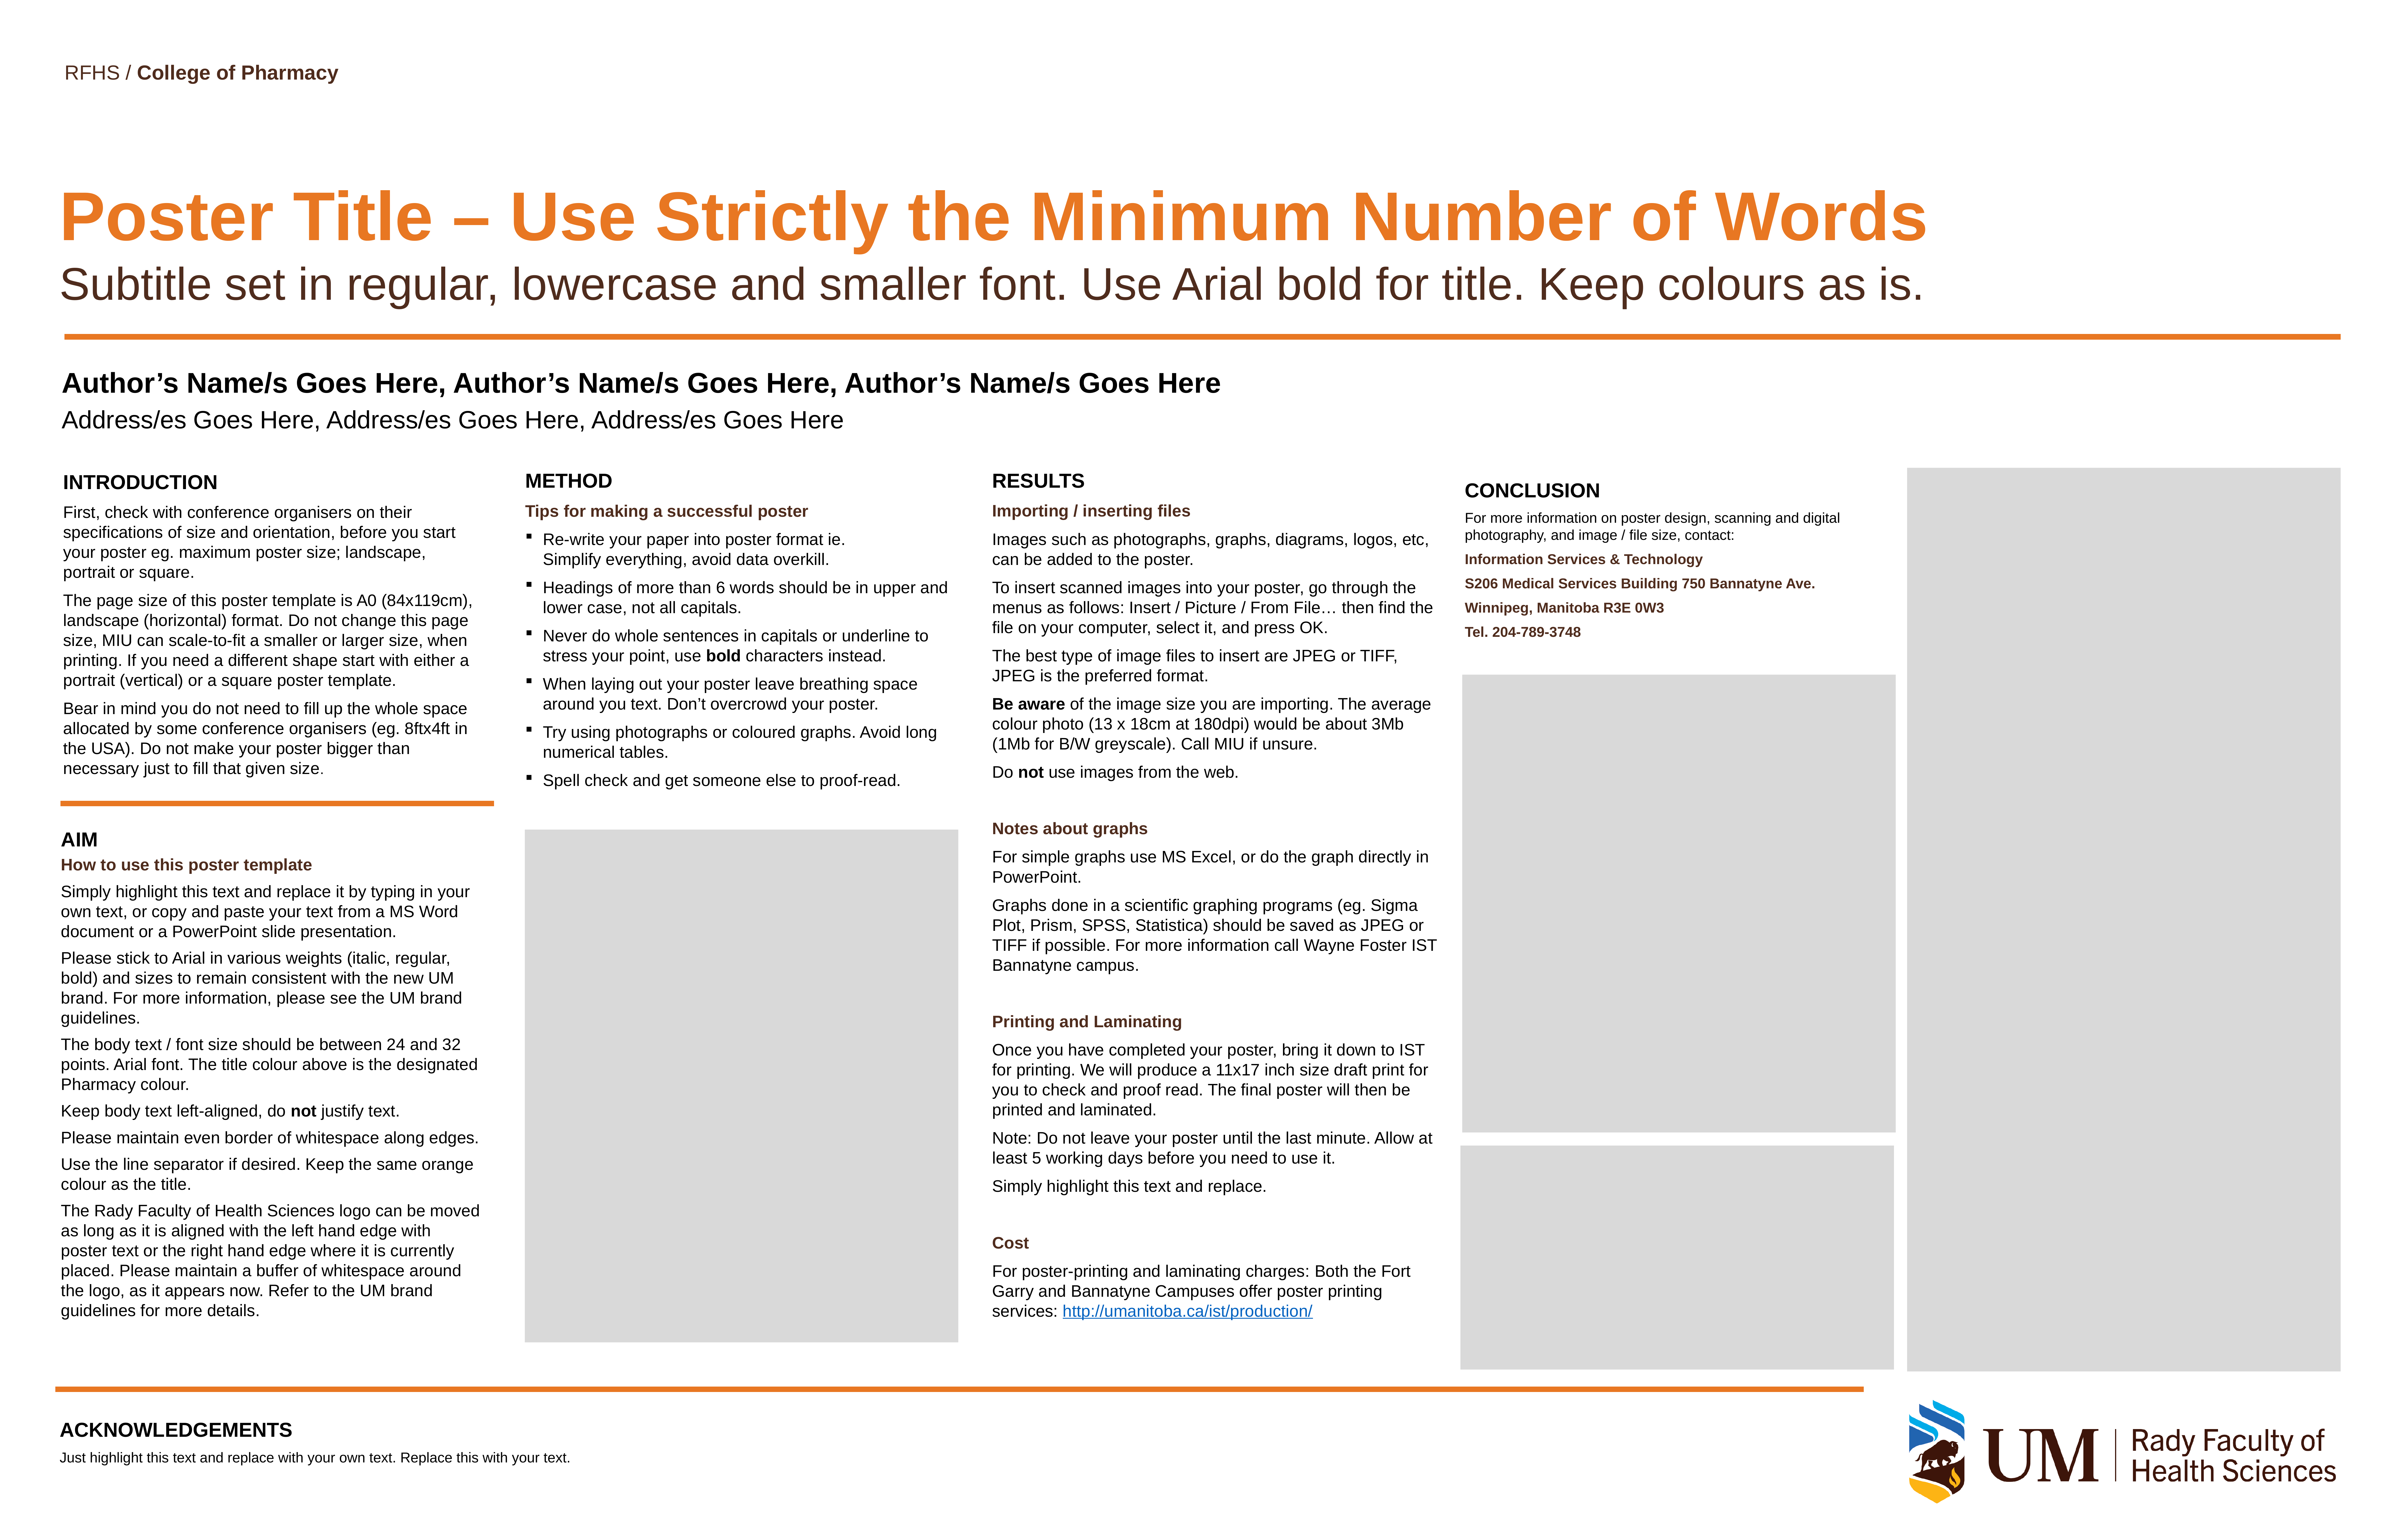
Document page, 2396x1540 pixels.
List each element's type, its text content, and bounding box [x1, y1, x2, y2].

text_box Author’s Name/s Goes Here, Author’s Name/s Goes Here, Author’s Name/s Goes Here Address/es Goes Here, Address/es Goes Here, Address/es Goes Here [47, 350, 1716, 450]
text_box [1462, 674, 1896, 1133]
picture [1907, 1396, 2336, 1506]
text_box RESULTS Importing / inserting files Images such as photographs, graphs, diagrams, logos, etc, can be added to the poster. To insert scanned images into your poster, go through the menus as follows: Insert / Picture / From File… then find the file on your computer, select it, and press OK. The best type of image files to insert are JPEG or TIFF, JPEG is the preferred format. Be aware of the image size you are importing. The average colour photo (13 x 18cm at 180dpi) would be about 3Mb (1Mb for B/W greyscale). Call MIU if unsure. Do not use images from the web. Notes about graphs For simple graphs use MS Excel, or do the graph directly in PowerPoint. Graphs done in a scientific graphing programs (eg. Sigma Plot, Prism, SPSS, Statistica) should be saved as JPEG or TIFF if possible. For more information call Wayne Foster IST Bannatyne campus. Printing and Laminating Once you have completed your poster, bring it down to IST for printing. We will produce a 11x17 inch size draft print for you to check and proof read. The final poster will then be printed and laminated. Note: Do not leave your poster until the last minute. Allow at least 5 working days before you need to use it. Simply highlight this text and replace. Cost For poster-printing and laminating charges: Both the Fort Garry and Bannatyne Campuses offer poster printing services: http://umanitoba.ca/ist/production/ [978, 453, 1455, 1387]
text_box [1460, 1145, 1894, 1370]
text_box METHOD Tips for making a successful poster Re-write your paper into poster format ie. Simplify everything, avoid data overkill. Headings of more than 6 words should be in upper and lower case, not all capitals. Never do whole sentences in capitals or underline to stress your point, use bold characters instead. When laying out your poster leave breathing space around you text. Don’t overcrowd your poster. Try using photographs or coloured graphs. Avoid long numerical tables. Spell check and get someone else to proof-read. [511, 453, 972, 1370]
text_box INTRODUCTION First, check with conference organisers on their specifications of size and orientation, before you start your poster eg. maximum poster size; landscape, portrait or square. The page size of this poster template is A0 (84x119cm), landscape (horizontal) format. Do not change this page size, MIU can scale-to-fit a smaller or larger size, when printing. If you need a different shape start with either a portrait (vertical) or a square poster template. Bear in mind you do not need to fill up the whole space allocated by some conference organisers (eg. 8ftx4ft in the USA). Do not make your poster bigger than necessary just to fill that given size. [49, 454, 494, 818]
text_box ACKNOWLEDGEMENTS Just highlight this text and replace with your own text. Replace this with your text. [45, 1402, 1486, 1493]
text_box Poster Title – Use Strictly the Minimum Number of Words Subtitle set in regular, lowercase and smaller font. Use Arial bold for title. Keep colours as is. [55, 169, 1991, 311]
text_box AIM How to use this poster template Simply highlight this text and replace it by typing in your own text, or copy and paste your text from a MS Word document or a PowerPoint slide presentation. Please stick to Arial in various weights (italic, regular, bold) and sizes to remain consistent with the new UM brand. For more information, please see the UM brand guidelines. The body text / font size should be between 24 and 32 points. Arial font. The title colour above is the designated Pharmacy colour. Keep body text left-aligned, do not justify text. Please maintain even border of whitespace along edges. Use the line separator if desired. Keep the same orange colour as the title. The Rady Faculty of Health Sciences logo can be moved as long as it is aligned with the left hand edge with poster text or the right hand edge where it is currently placed. Please maintain a buffer of whitespace around the logo, as it appears now. Refer to the UM brand guidelines for more details. [46, 812, 497, 1363]
text_box RESULTS Importing / inserting files Images such as photographs, graphs, diagrams, logos, etc, can be added to the poster. To insert scanned images into your poster, go through the menus as follows: Insert / Picture / From File… then find the file on your computer, select it, and press OK. The best type of image files to insert are JPEG or TIFF, JPEG is the preferred format. Be aware of the image size you are importing. The average colour photo (13 x 18cm at 180dpi) would be about 3Mb (1Mb for B/W greyscale). Call MIU if unsure. Do not use images from the web. Notes about graphs For simple graphs use MS Excel, or do the graph directly in PowerPoint. Graphs done in a scientific graphing programs (eg. Sigma Plot, Prism, SPSS, Statistica) should be saved as JPEG or TIFF if possible. For more information call Wayne Foster IST Bannatyne campus. Printing and Laminating Once you have completed your poster, bring it down to IST for printing. We will produce a 11x17 inch size draft print for you to check and proof read. The final poster will then be printed and laminated. Note: Do not leave your poster until the last minute. Allow at least 5 working days before you need to use it. Simply highlight this text and replace. Cost For poster-printing and laminating charges: Both the Fort Garry and Bannatyne Campuses offer poster printing services: http://umanitoba.ca/ist/production/ [978, 1392, 1455, 1415]
text_box [1907, 467, 2341, 1372]
text_box CONCLUSION For more information on poster design, scanning and digital photography, and image / file size, contact: Information Services & Technology S206 Medical Services Building 750 Bannatyne Ave. Winnipeg, Manitoba R3E 0W3 Tel. 204-789-3748 [1455, 463, 1912, 684]
text_box RFHS / College of Pharmacy [48, 42, 1130, 97]
text_box [525, 829, 959, 1343]
